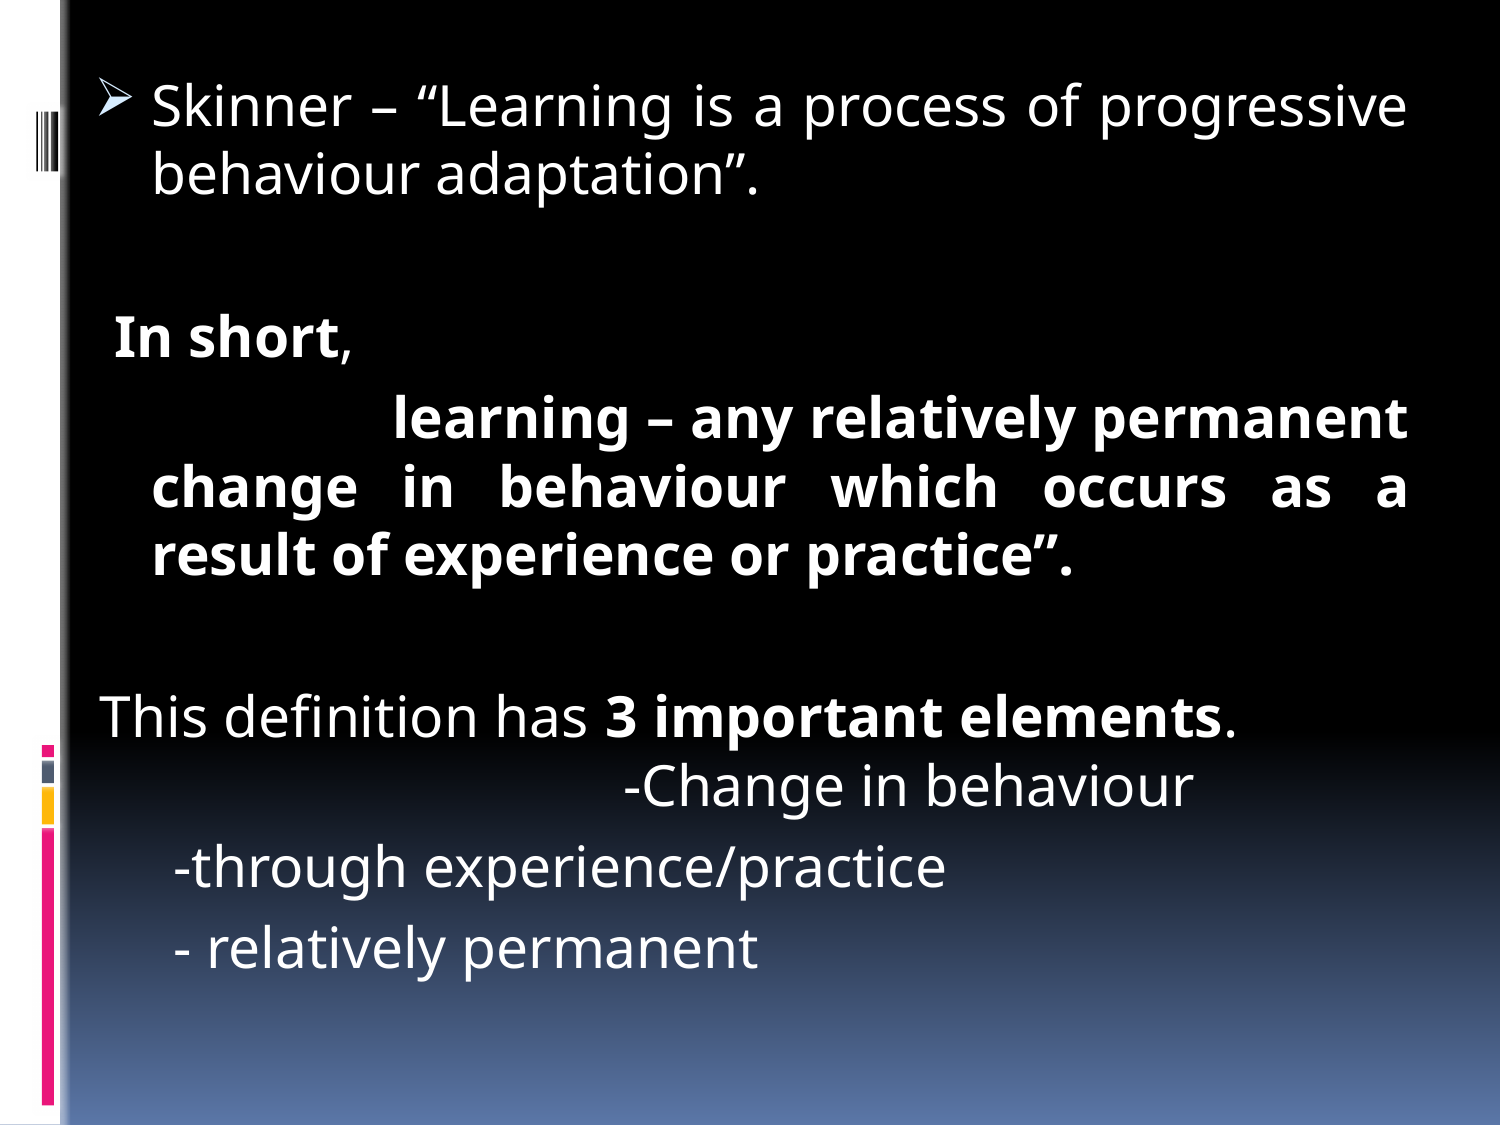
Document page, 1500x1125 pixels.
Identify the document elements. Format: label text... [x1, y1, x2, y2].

list Skinner – “Learning is a process of progressive behaviour adaptation”. In short, learning – any relatively permanent change in behaviour which occurs as a result of experience or practice”. This definition has 3 important elements. -Change in behaviour -through experience/practice - relatively permanent [75, 62, 1425, 1005]
